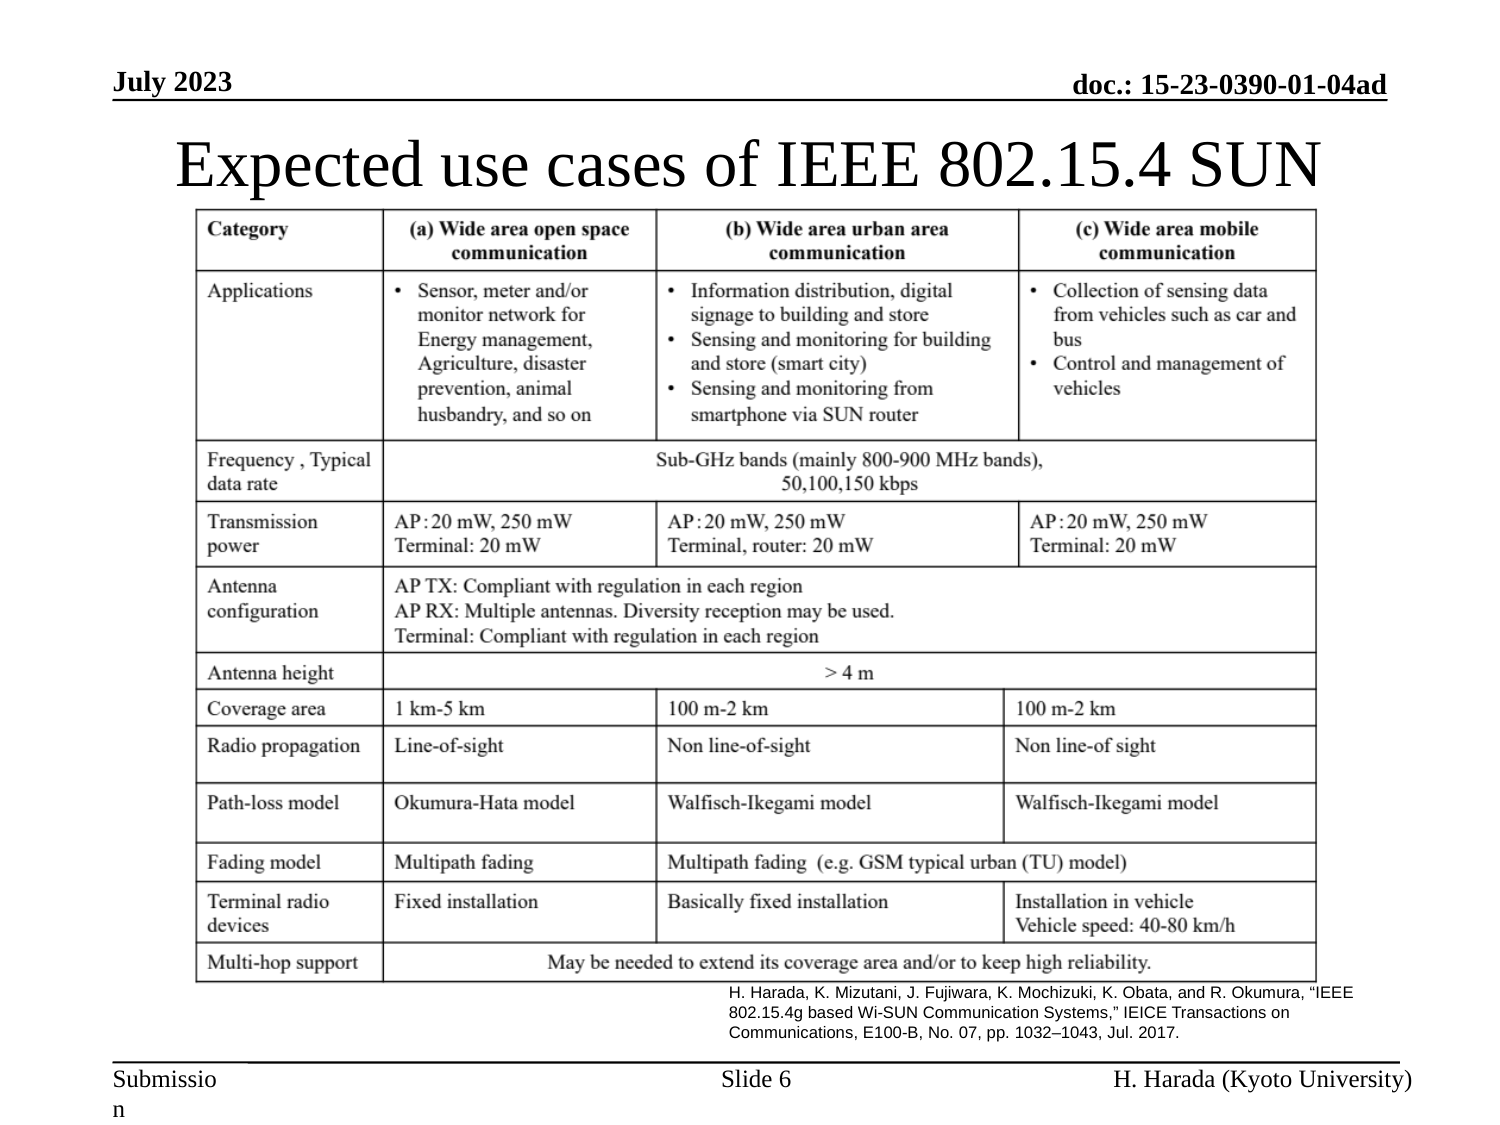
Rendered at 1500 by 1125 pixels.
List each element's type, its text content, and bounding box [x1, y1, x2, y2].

text_box H. Harada, K. Mizutani, J. Fujiwara, K. Mochizuki, K. Obata, and R. Okumura, “IEEE 802.15.4g based Wi-SUN Communication Systems,” IEICE Transactions on Communications, E100-B, No. 07, pp. 1032–1043, Jul. 2017. [714, 974, 1388, 1050]
footer H. Harada (Kyoto University) [900, 1062, 1413, 1093]
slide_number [112, 62, 375, 98]
picture [195, 208, 1318, 985]
text_box Expected use cases of IEEE 802.15.4 SUN [112, 112, 1388, 288]
slide_number Slide 6 [712, 1062, 800, 1093]
